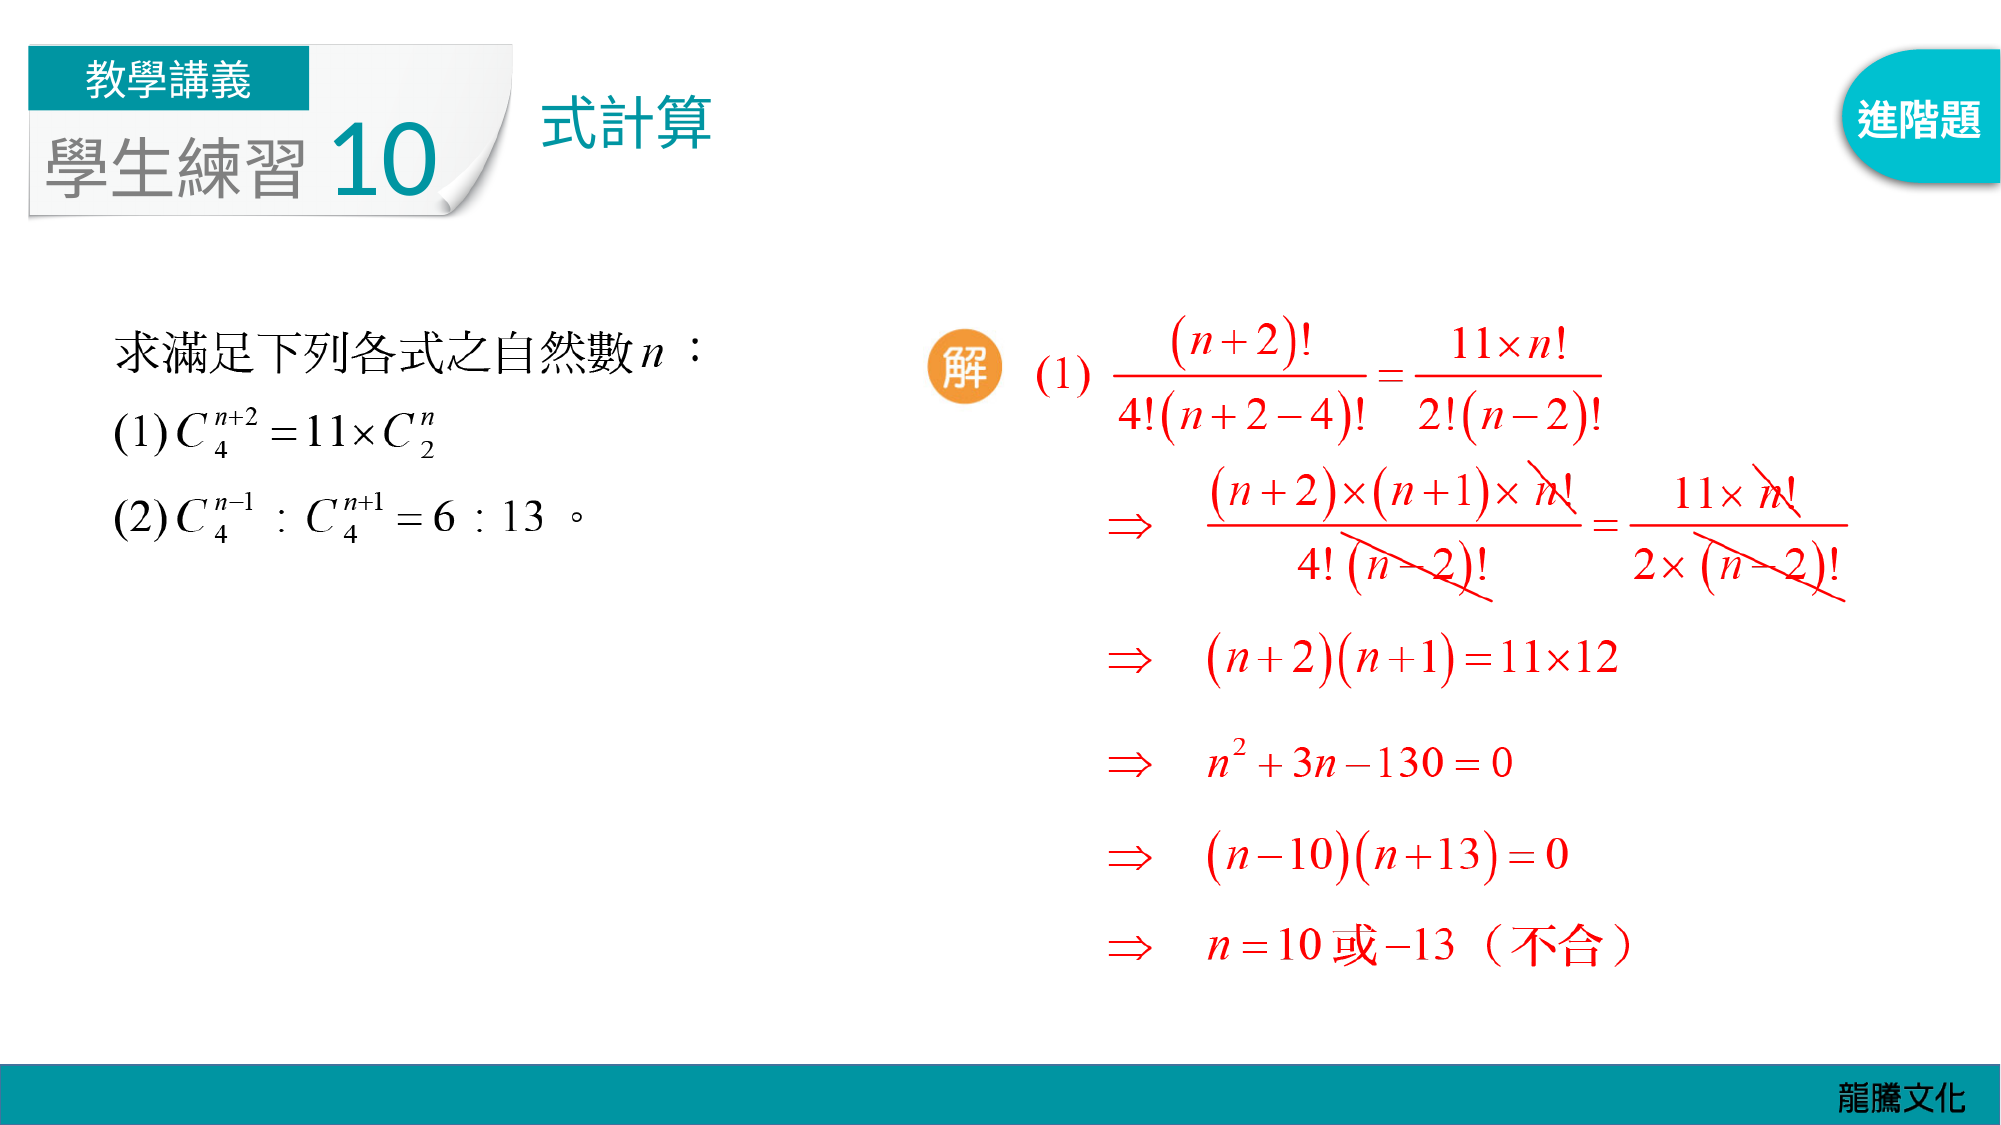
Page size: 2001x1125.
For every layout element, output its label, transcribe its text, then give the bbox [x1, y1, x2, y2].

picture [1034, 908, 1857, 990]
list 10 [304, 90, 458, 215]
picture [1034, 621, 1857, 704]
picture [1839, 1082, 1965, 1113]
picture [1034, 293, 1857, 615]
picture [1034, 807, 1857, 889]
picture [112, 324, 1017, 553]
picture [1034, 714, 1857, 797]
picture [28, 43, 525, 231]
